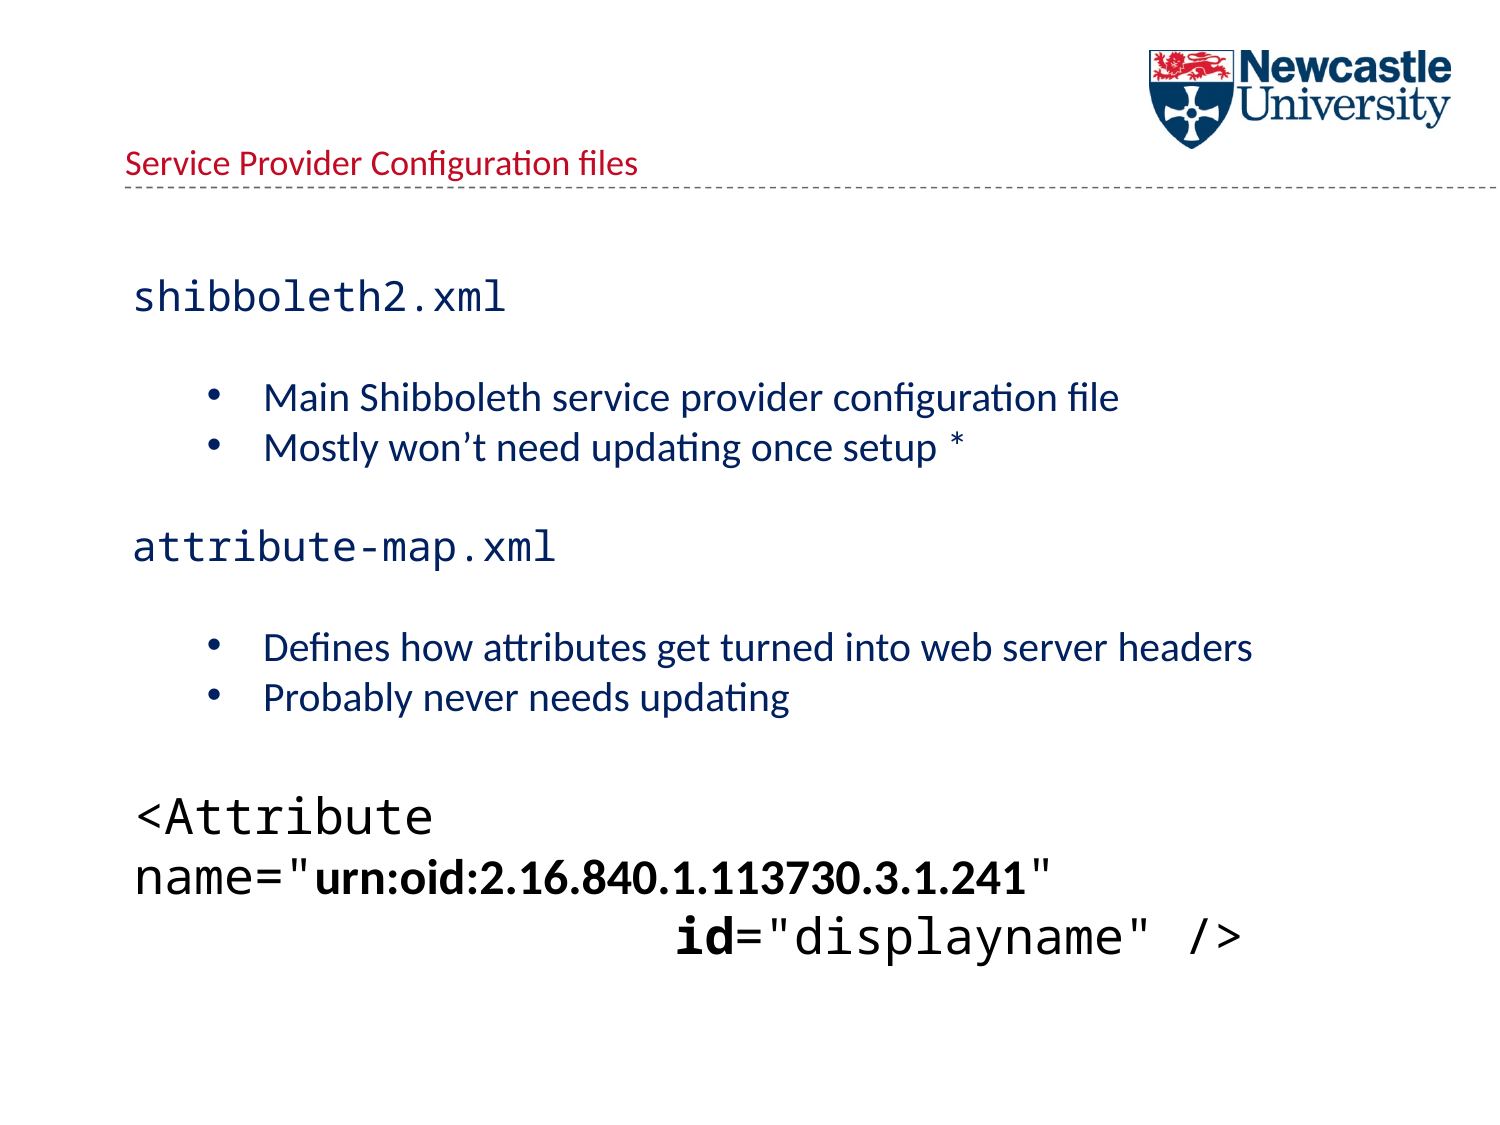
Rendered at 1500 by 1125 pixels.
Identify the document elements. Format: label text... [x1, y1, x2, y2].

text_box <Attribute name="urn:oid:2.16.840.1.113730.3.1.241" id="displayname" /> [119, 776, 1395, 1032]
text_box Service Provider Configuration files [110, 90, 1111, 191]
picture [1149, 50, 1451, 149]
text_box shibboleth2.xml Main Shibboleth service provider configuration file Mostly won’t need updating once setup * attribute-map.xml Defines how attributes get turned into web server headers Probably never needs updating [117, 261, 1383, 777]
